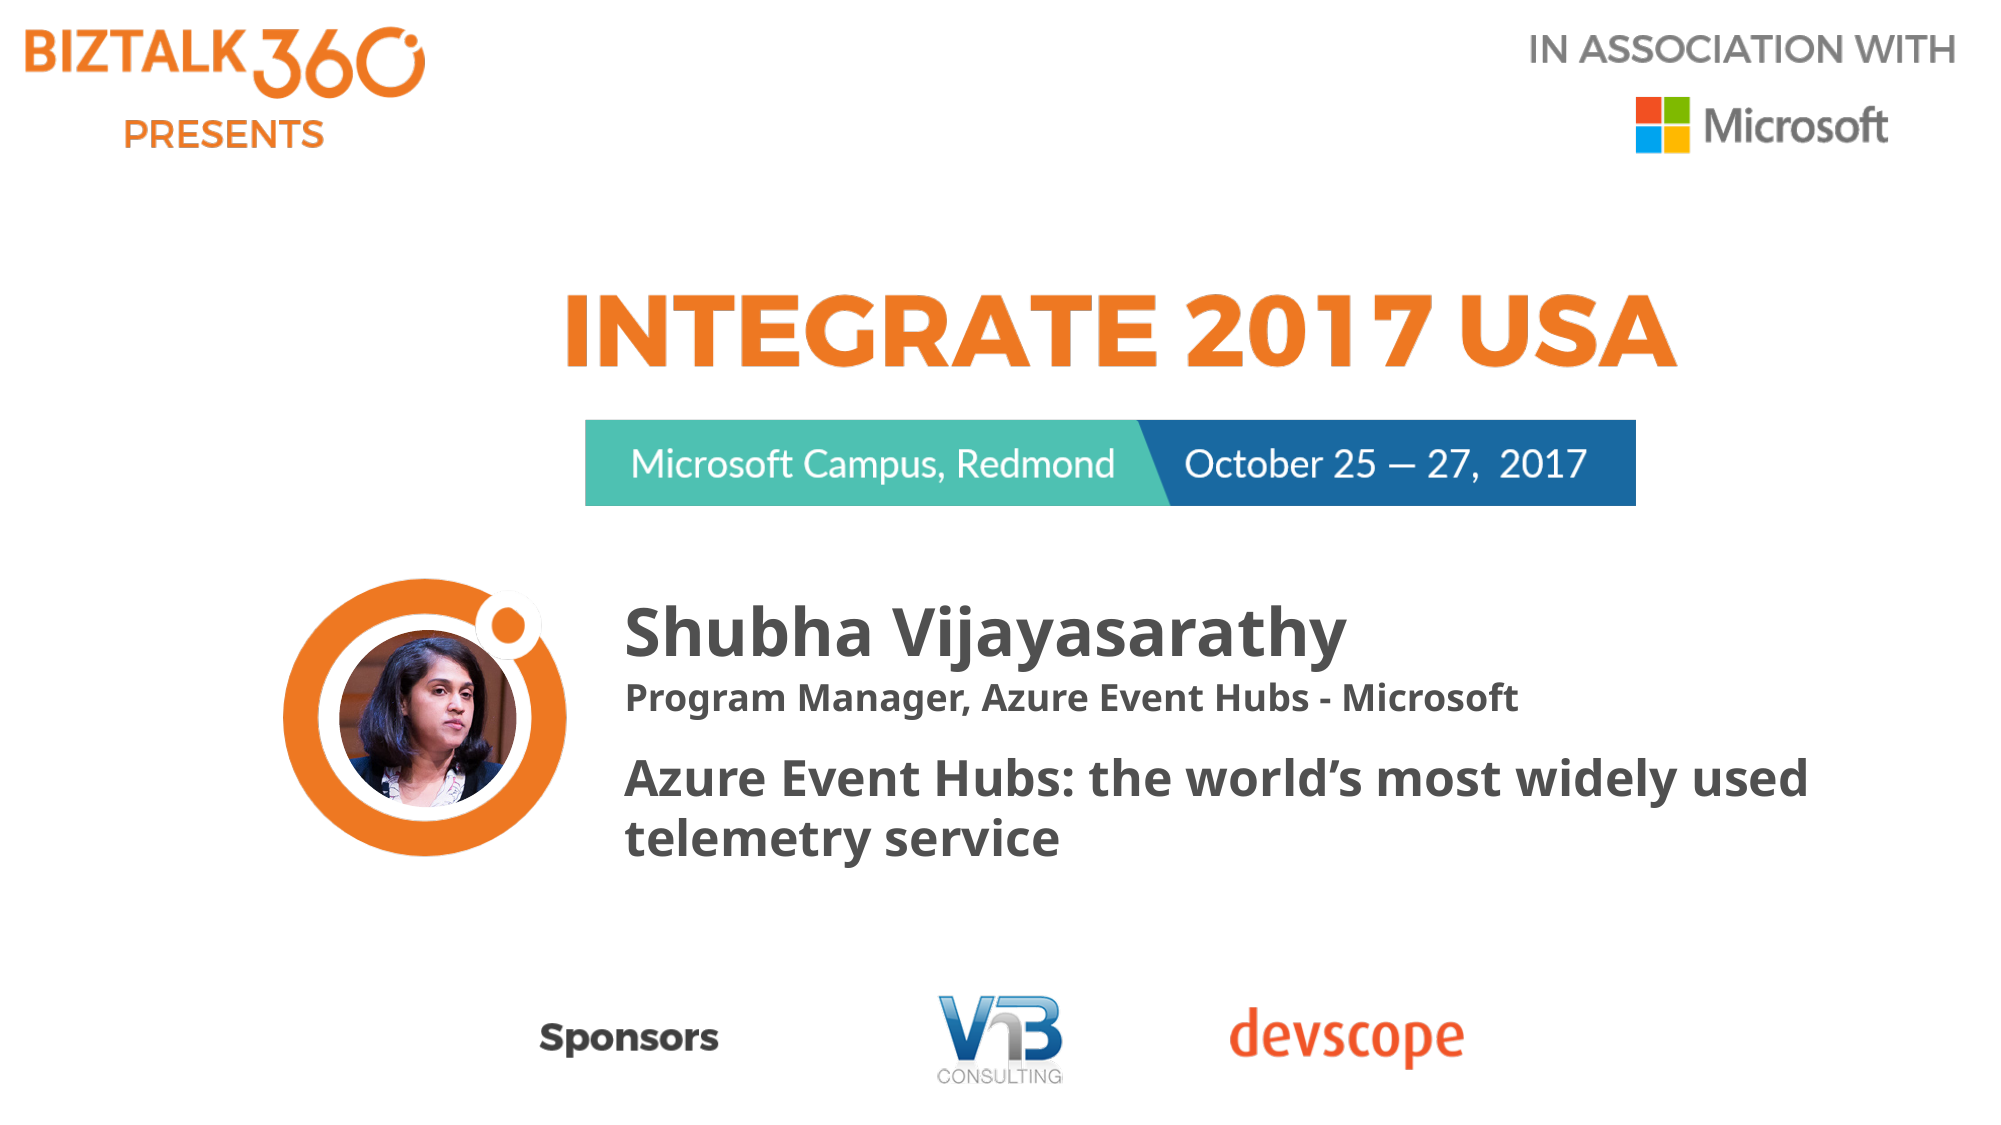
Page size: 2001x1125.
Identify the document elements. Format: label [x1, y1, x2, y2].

text_box [609, 582, 1865, 876]
picture [22, 17, 1980, 1086]
